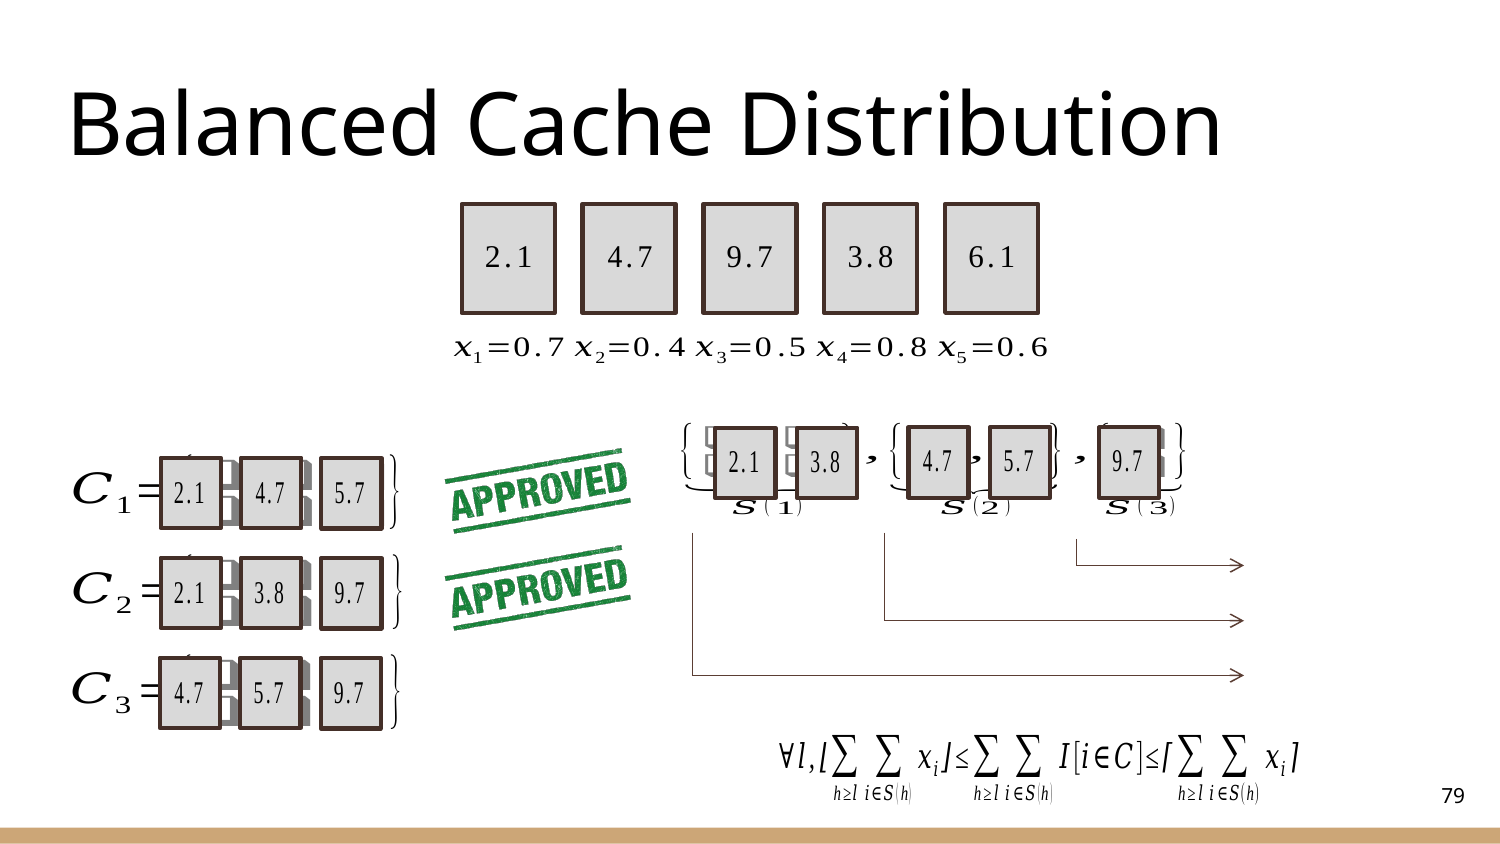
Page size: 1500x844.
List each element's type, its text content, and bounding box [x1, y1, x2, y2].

text_box [238, 656, 303, 730]
text_box [319, 656, 383, 731]
text_box [701, 202, 799, 315]
text_box [943, 202, 1040, 315]
text_box [906, 425, 971, 500]
text_box [580, 202, 678, 315]
text_box [460, 202, 557, 315]
text_box [159, 556, 223, 630]
text_box [713, 426, 778, 500]
text_box [822, 202, 919, 315]
picture [443, 447, 632, 536]
text_box [239, 456, 303, 530]
text_box [319, 456, 384, 531]
text_box [1097, 425, 1161, 500]
text_box [988, 425, 1052, 500]
list [51, 200, 1449, 752]
picture [443, 544, 632, 633]
text_box [159, 456, 223, 530]
text_box [795, 426, 859, 500]
text_box [319, 556, 384, 631]
text_box [239, 556, 303, 630]
text_box [158, 656, 222, 730]
title Balanced Cache Distribution [51, 51, 1449, 189]
slide_number 79 [1389, 764, 1480, 830]
